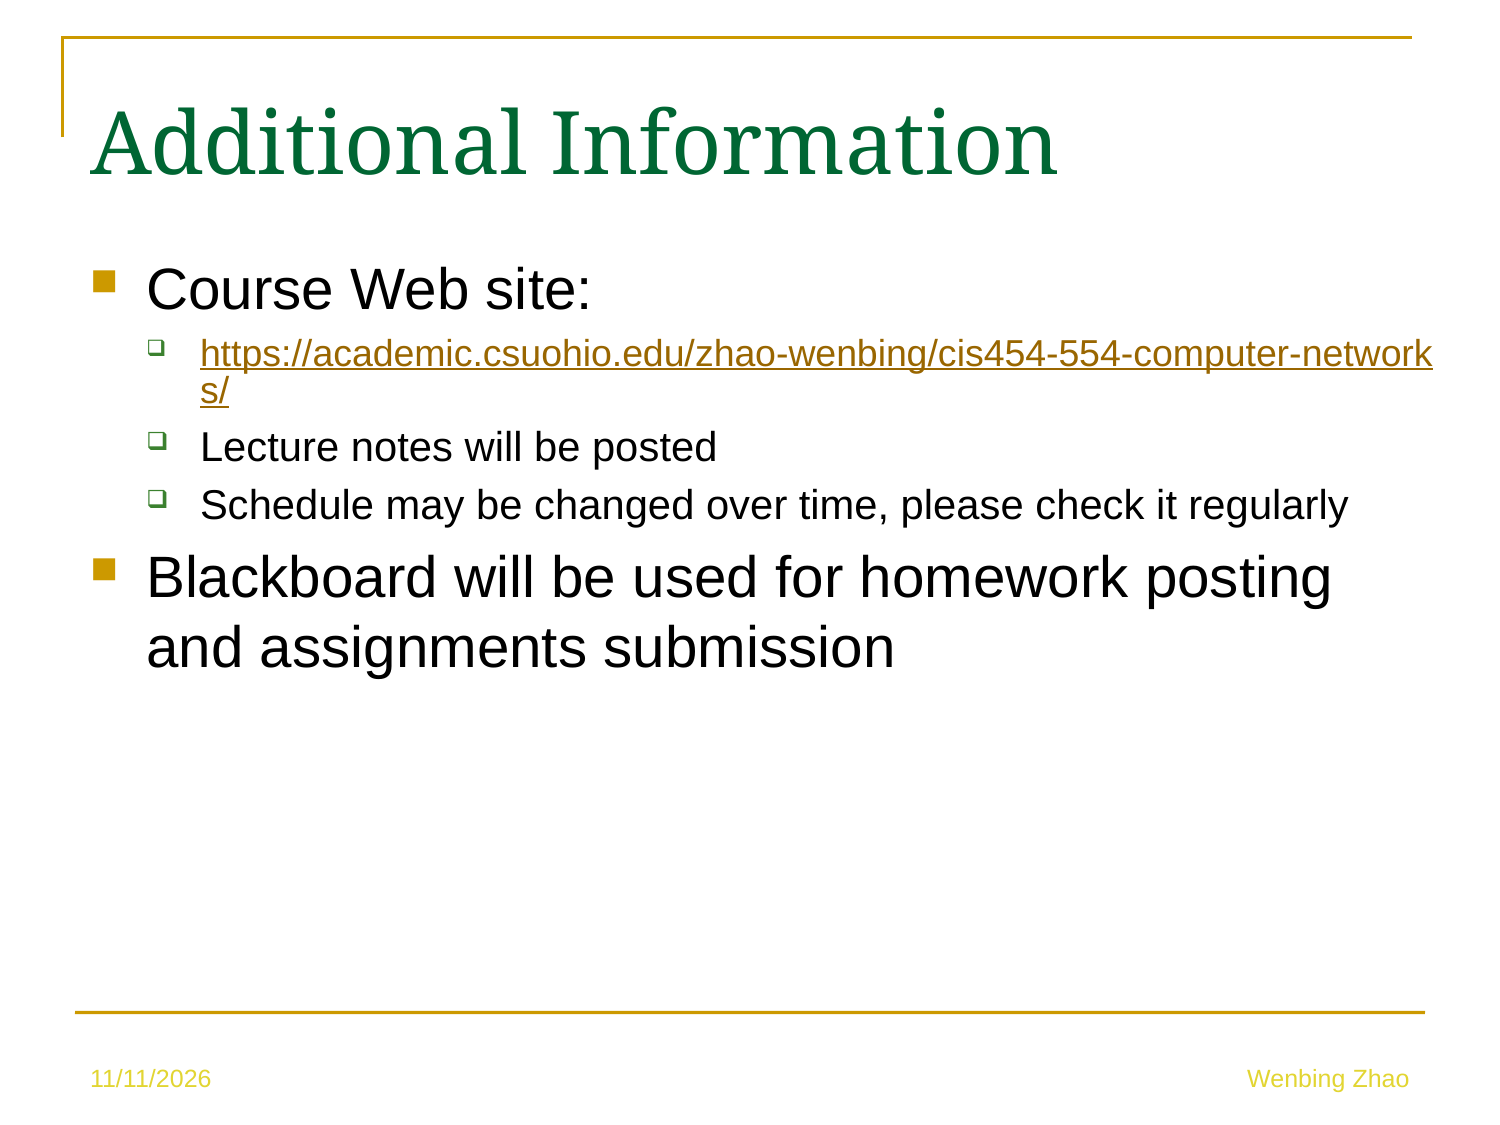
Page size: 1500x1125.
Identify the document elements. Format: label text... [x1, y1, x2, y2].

list Course Web site: https://academic.csuohio.edu/zhao-wenbing/cis454-554-computer-networks/ Lecture notes will be posted Schedule may be changed over time, please check it regularly Blackboard will be used for homework posting and assignments submission [75, 243, 1452, 901]
title Additional Information [75, 45, 1425, 233]
slide_number Wenbing Zhao [1074, 1025, 1425, 1100]
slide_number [75, 1025, 425, 1100]
